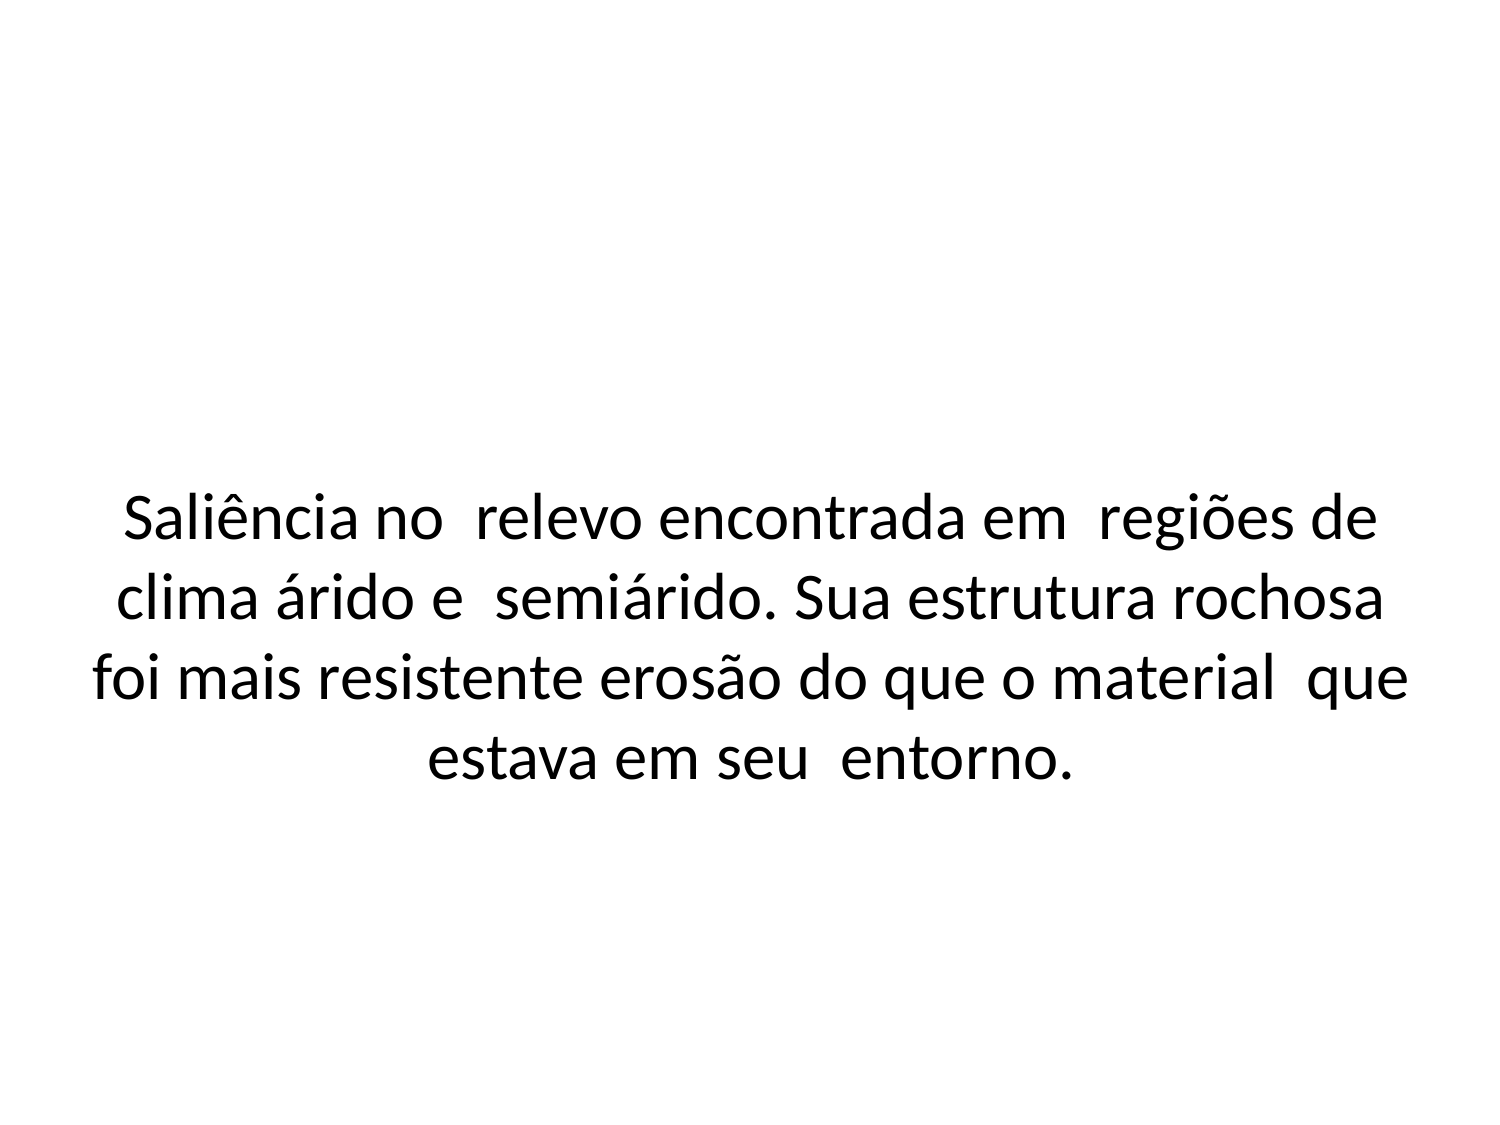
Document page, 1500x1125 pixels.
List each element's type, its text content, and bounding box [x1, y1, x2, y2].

title Saliência no relevo encontrada em regiões de clima árido e semiárido. Sua estrutura rochosa foi mais resistente erosão do que o material que estava em seu entorno. [76, 538, 1427, 727]
